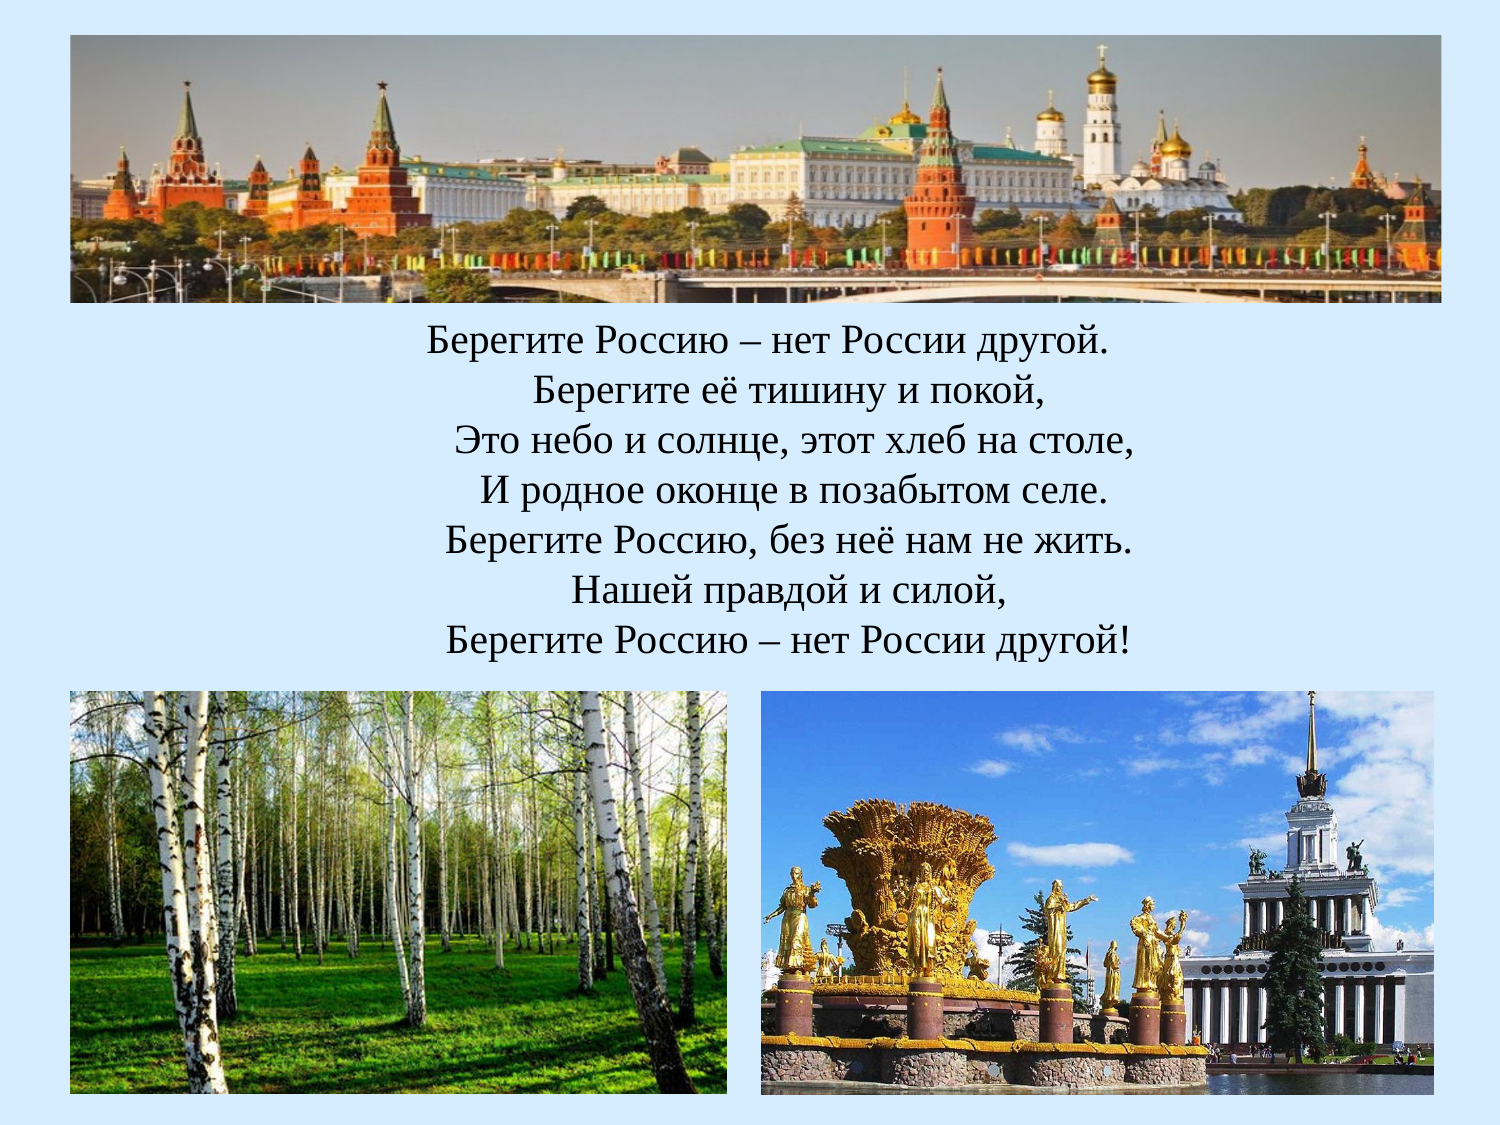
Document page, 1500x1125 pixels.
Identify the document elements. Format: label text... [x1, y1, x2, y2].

text_box Берегите Россию – нет России другой. Берегите её тишину и покой, Это небо и солнце, этот хлеб на столе, И родное оконце в позабытом селе. Берегите Россию, без неё нам не жить. Нашей правдой и силой, Берегите Россию – нет России другой! [246, 310, 1301, 670]
picture [70, 34, 1442, 303]
picture [70, 691, 727, 1094]
picture [761, 691, 1434, 1095]
